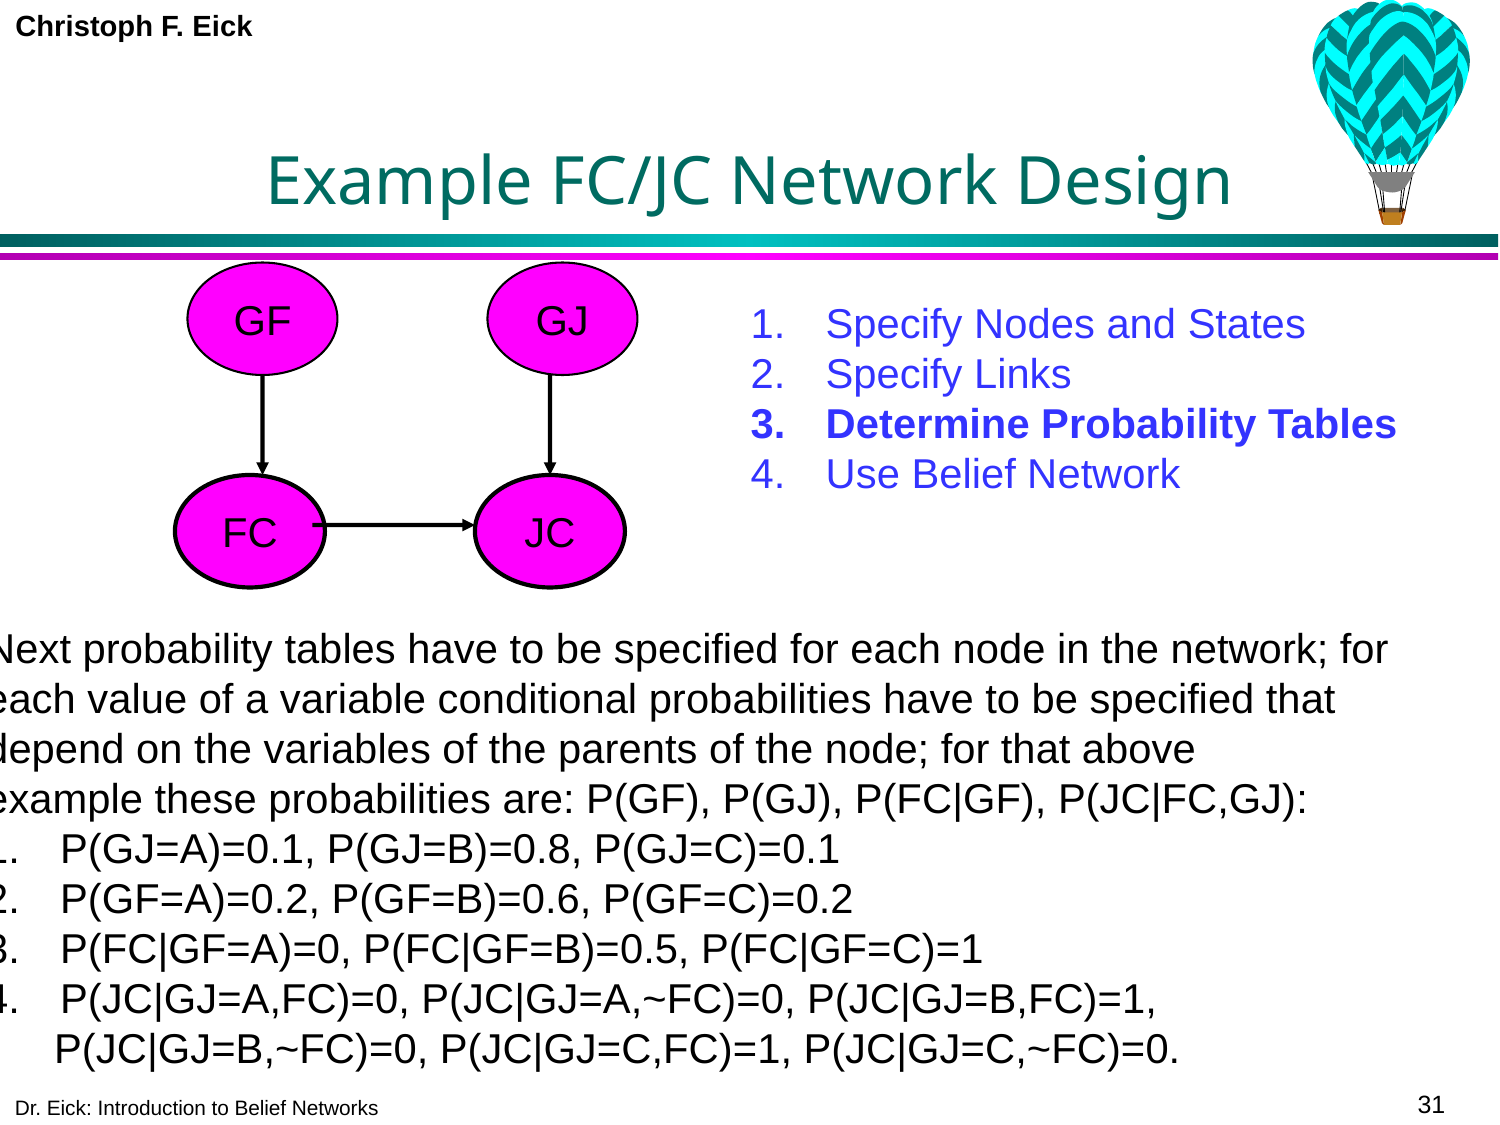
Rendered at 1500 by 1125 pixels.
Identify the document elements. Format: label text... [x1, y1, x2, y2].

text_box Specify Nodes and States Specify Links Determine Probability Tables Use Belief Network [735, 289, 1413, 505]
title Example FC/JC Network Design [112, 99, 1388, 225]
text_box [543, 374, 557, 475]
text_box GF [187, 262, 338, 375]
text_box [256, 374, 269, 475]
text_box FC [174, 474, 325, 588]
text_box JC [474, 475, 625, 588]
text_box [312, 518, 475, 532]
text_box Next probability tables have to be specified for each node in the network; for each value of a variable conditional probabilities have to be specified that depend on the variables of the parents of the node; for that above example these probabilities are: P(GF), P(GJ), P(FC|GF), P(JC|FC,GJ): P(GJ=A)=0.1, P(GJ=B)=0.8, P(GJ=C)=0.1 P(GF=A)=0.2, P(GF=B)=0.6, P(GF=C)=0.2 P(FC|GF=A)=0, P(FC|GF=B)=0.5, P(FC|GF=C)=1 P(JC|GJ=A,FC)=0, P(JC|GJ=A,~FC)=0, P(JC|GJ=B,FC)=1, P(JC|GJ=B,~FC)=0, P(JC|GJ=C,FC)=1, P(JC|GJ=C,~FC)=0. [0, 614, 1500, 1125]
text_box GJ [487, 262, 638, 376]
